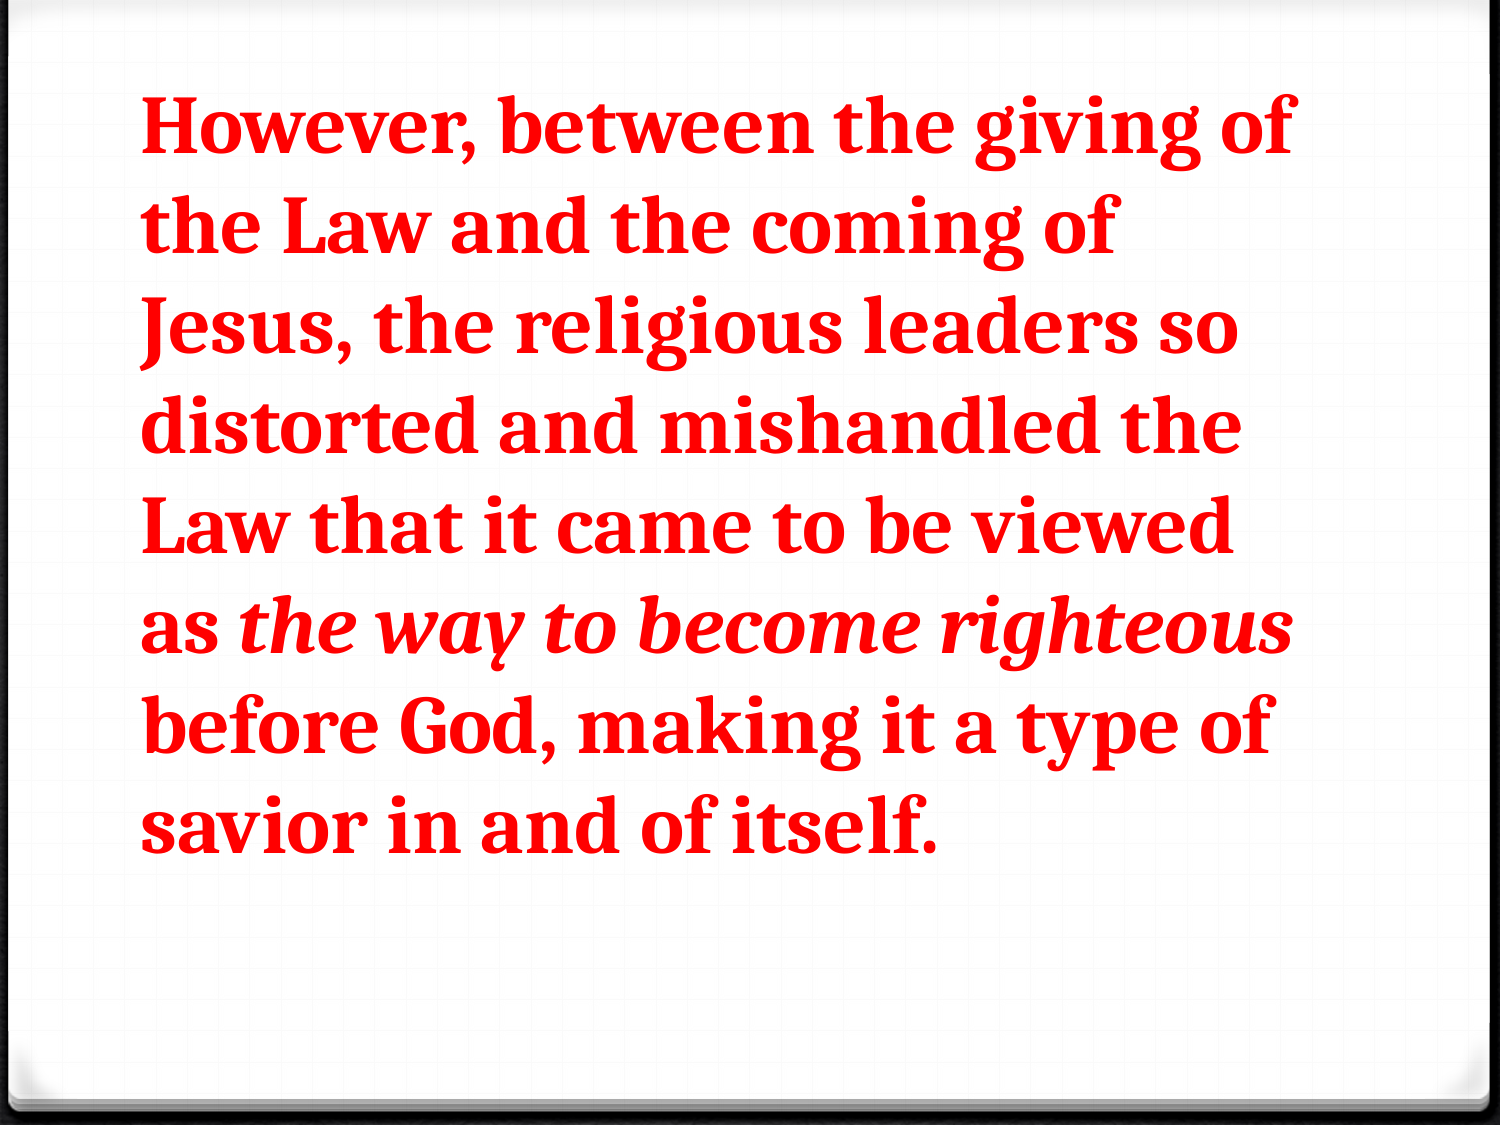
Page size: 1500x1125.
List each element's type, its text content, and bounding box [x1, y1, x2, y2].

picture [0, 0, 1500, 1125]
list However, between the giving of the Law and the coming of Jesus, the religious leaders so distorted and mishandled the Law that it came to be viewed as the way to become righteous before God, making it a type of savior in and of itself. [125, 62, 1350, 875]
